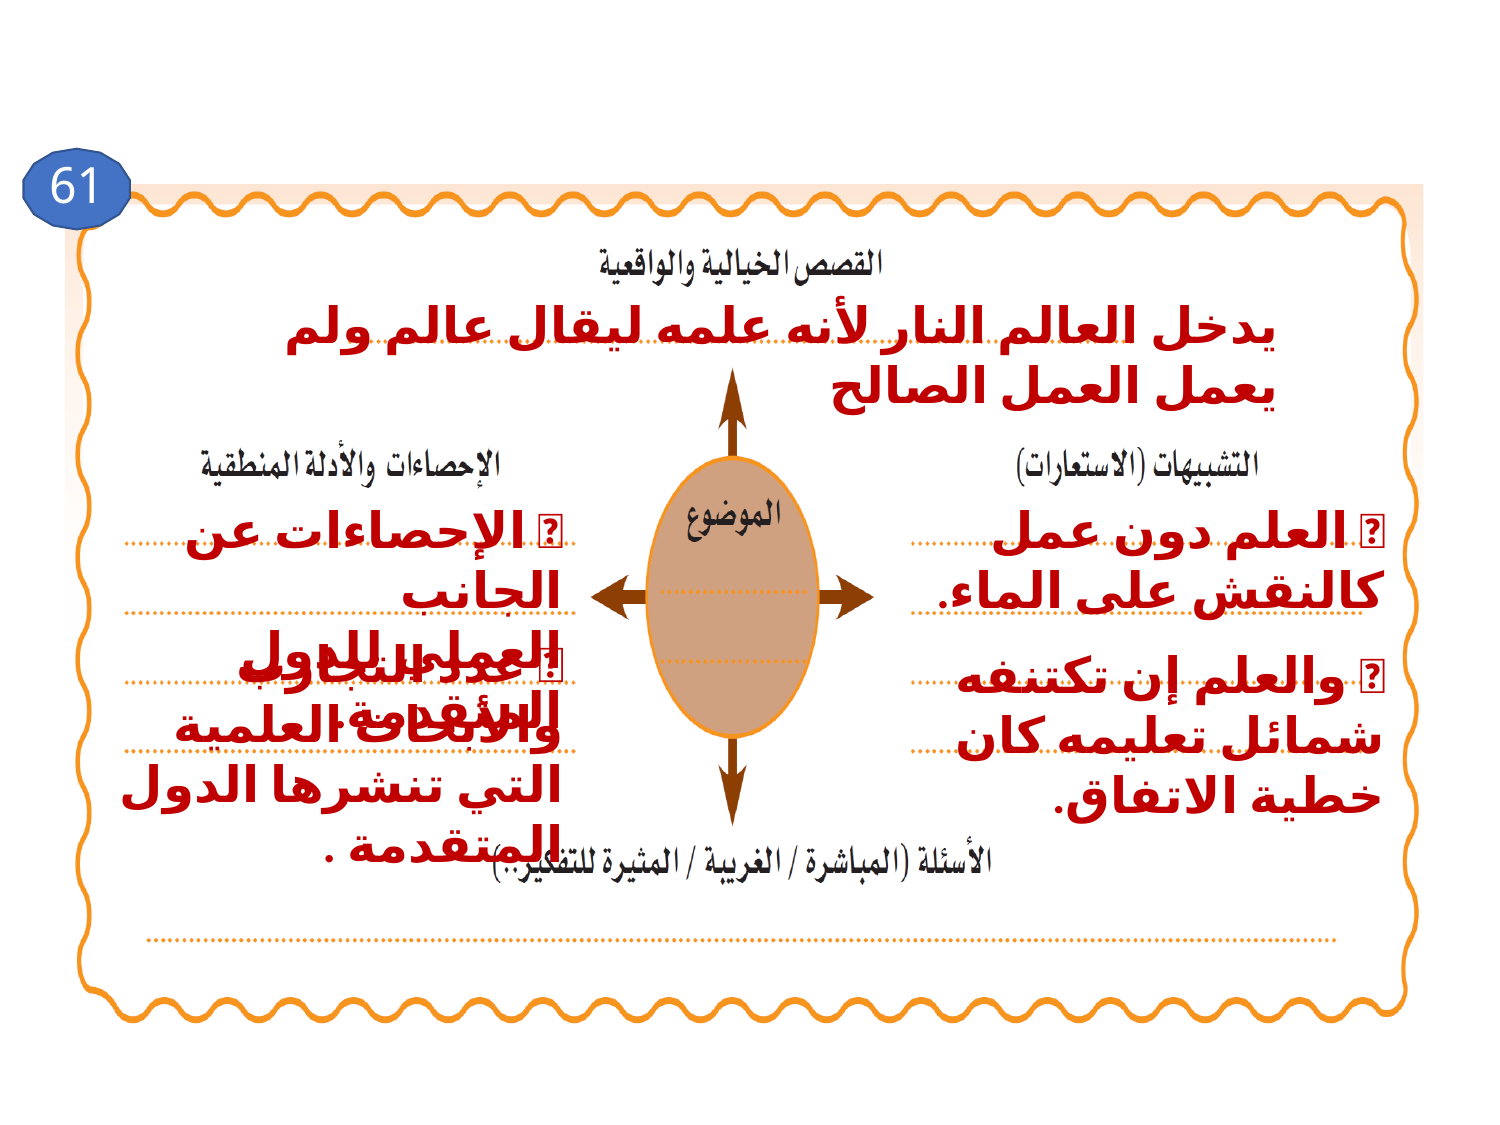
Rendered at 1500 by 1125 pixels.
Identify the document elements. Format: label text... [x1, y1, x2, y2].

picture [64, 184, 1424, 1031]
text_box 61 [22, 147, 131, 229]
